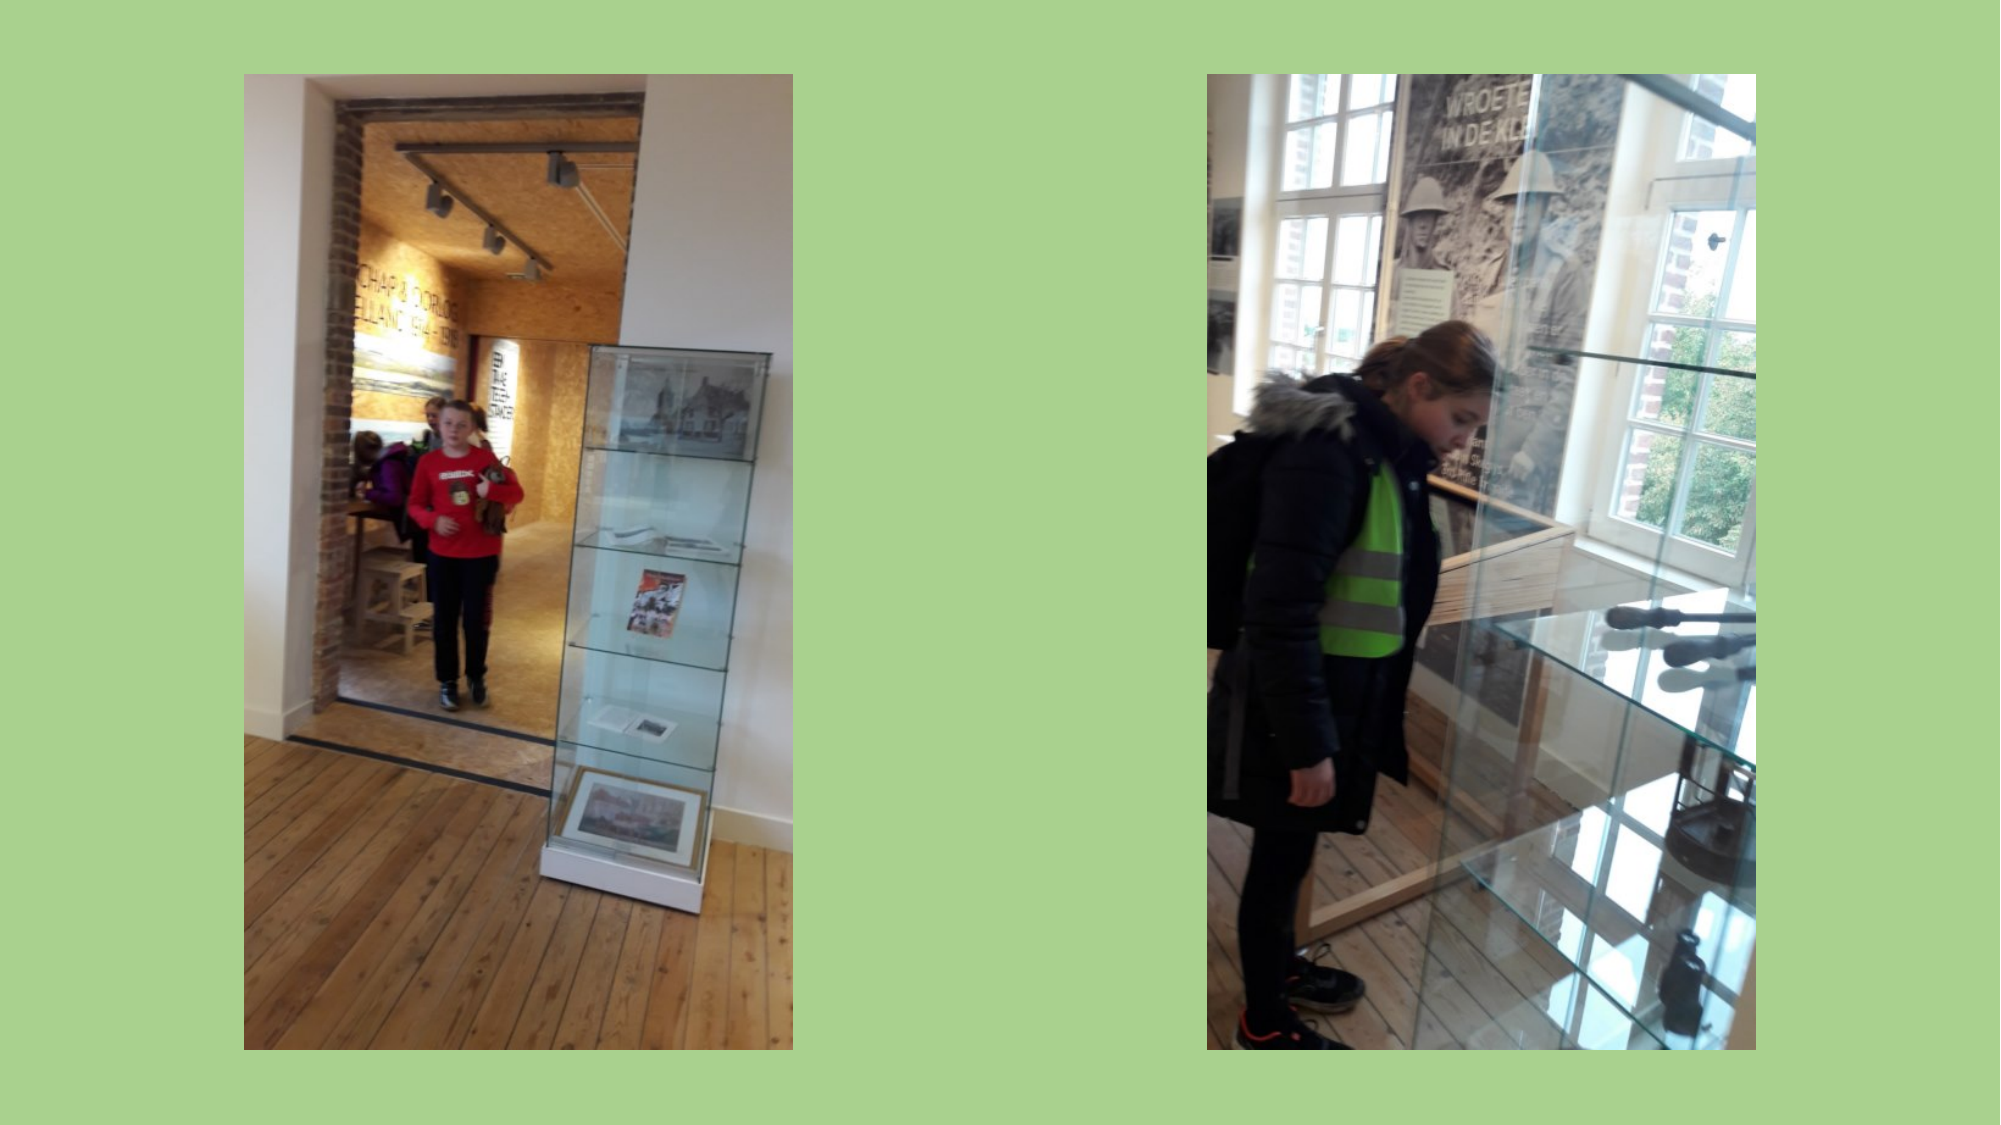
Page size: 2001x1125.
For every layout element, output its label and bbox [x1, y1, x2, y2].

picture [244, 74, 793, 1050]
picture [1206, 74, 1756, 1050]
